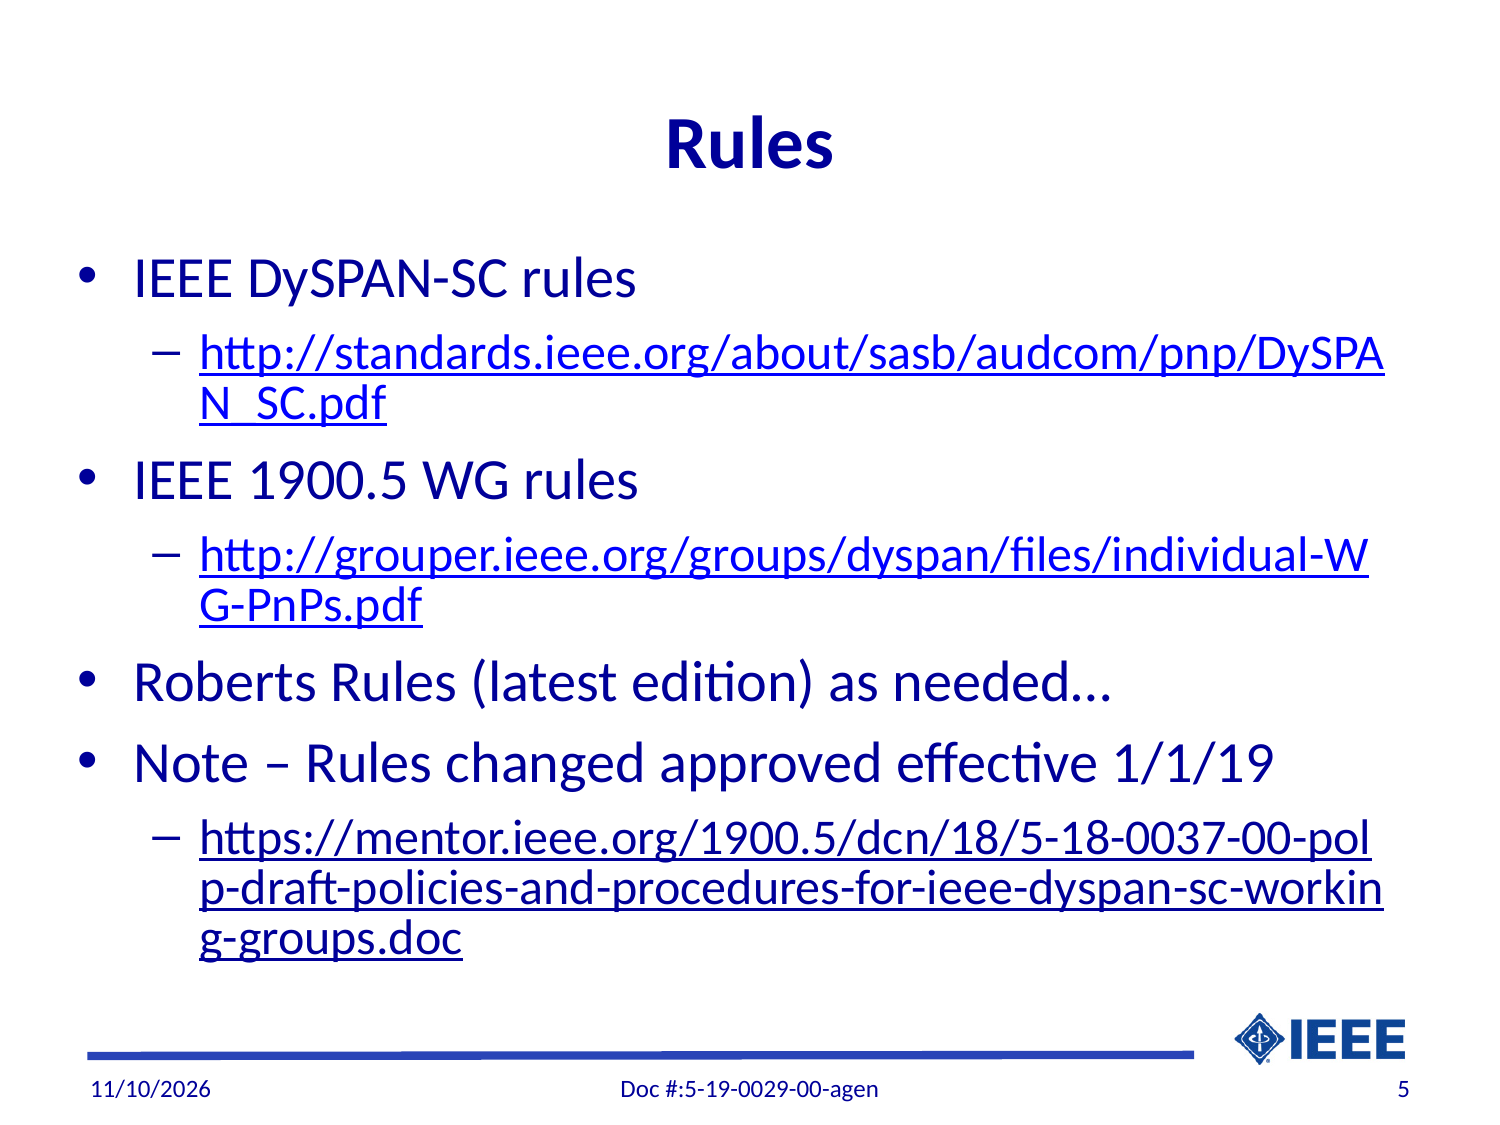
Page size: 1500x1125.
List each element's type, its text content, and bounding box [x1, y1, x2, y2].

list IEEE DySPAN-SC rules http://standards.ieee.org/about/sasb/audcom/pnp/DySPAN_SC.pdf IEEE 1900.5 WG rules http://grouper.ieee.org/groups/dyspan/files/individual-WG-PnPs.pdf Roberts Rules (latest edition) as needed… Note – Rules changed approved effective 1/1/19 https://mentor.ieee.org/1900.5/dcn/18/5-18-0037-00-polp-draft-policies-and-procedures-for-ieee-dyspan-sc-working-groups.doc [62, 232, 1413, 975]
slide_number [75, 1057, 425, 1118]
footer Doc #:5-19-0029-00-agen [512, 1057, 988, 1118]
slide_number 5 [1074, 1057, 1425, 1118]
picture [1231, 1011, 1406, 1057]
title Rules [75, 45, 1425, 233]
